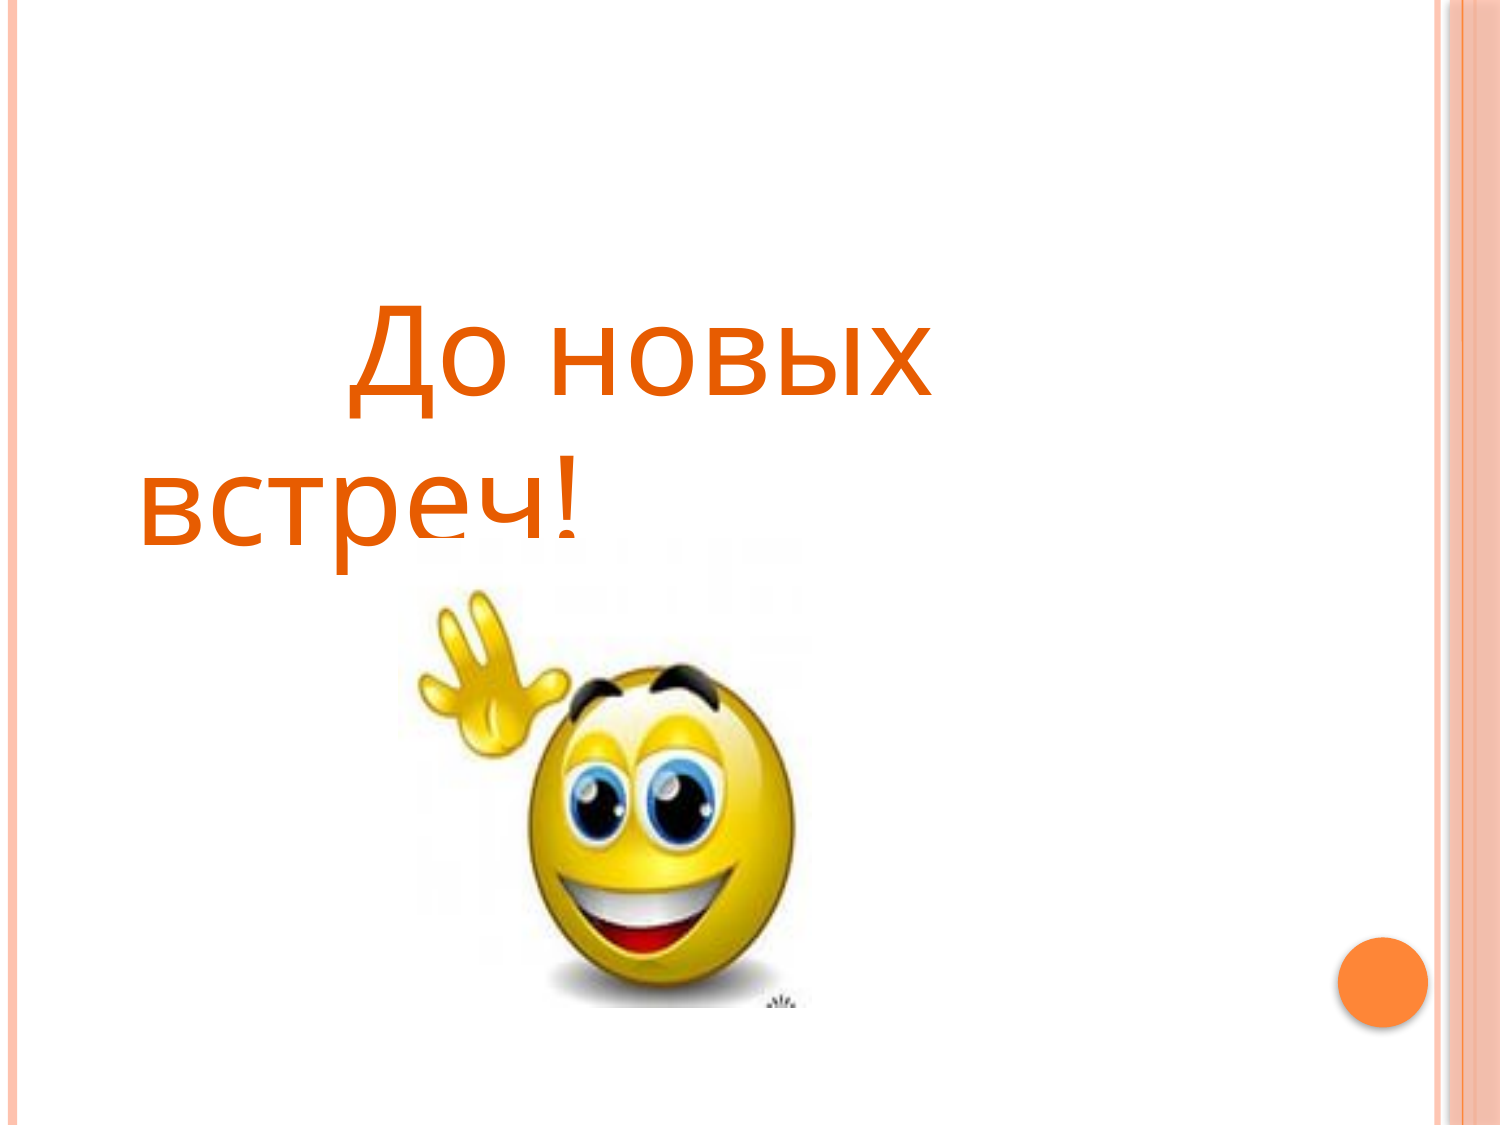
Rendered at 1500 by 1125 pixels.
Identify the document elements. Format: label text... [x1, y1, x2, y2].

list До новых встреч! [75, 262, 1300, 1062]
picture [397, 538, 813, 1009]
